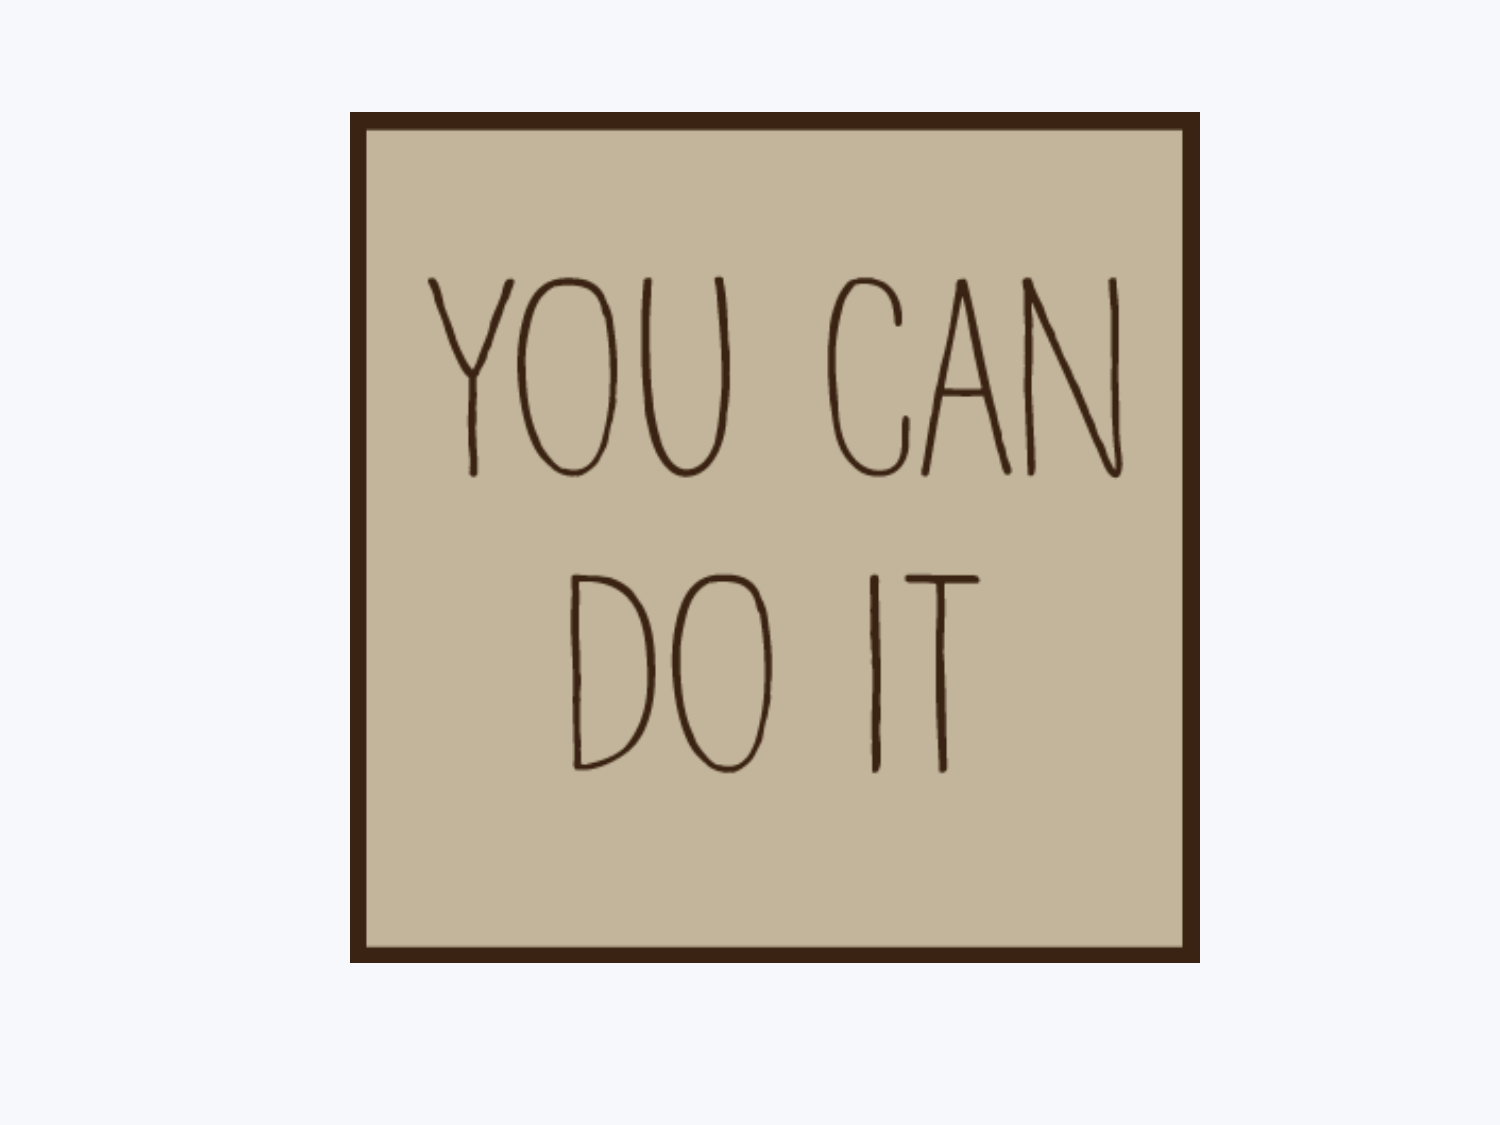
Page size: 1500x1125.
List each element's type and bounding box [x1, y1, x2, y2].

picture [349, 112, 1201, 963]
